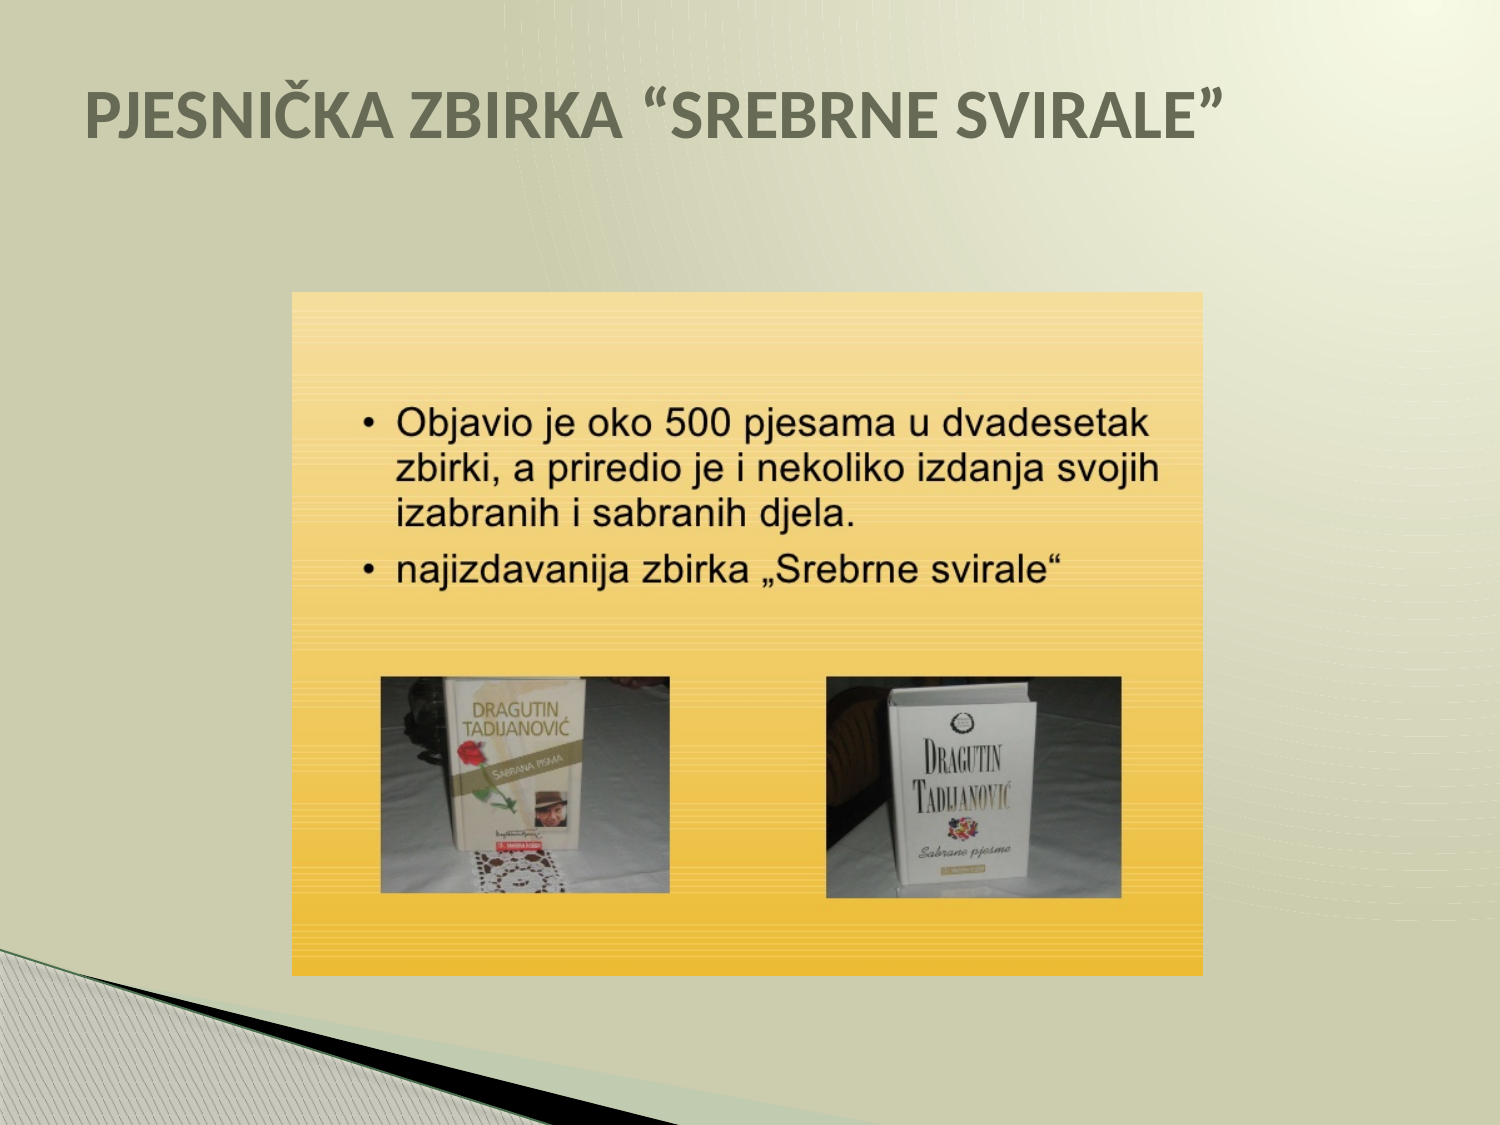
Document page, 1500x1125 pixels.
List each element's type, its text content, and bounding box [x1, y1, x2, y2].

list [292, 292, 1204, 976]
title PJESNIČKA ZBIRKA “SREBRNE SVIRALE” [70, 58, 1421, 247]
